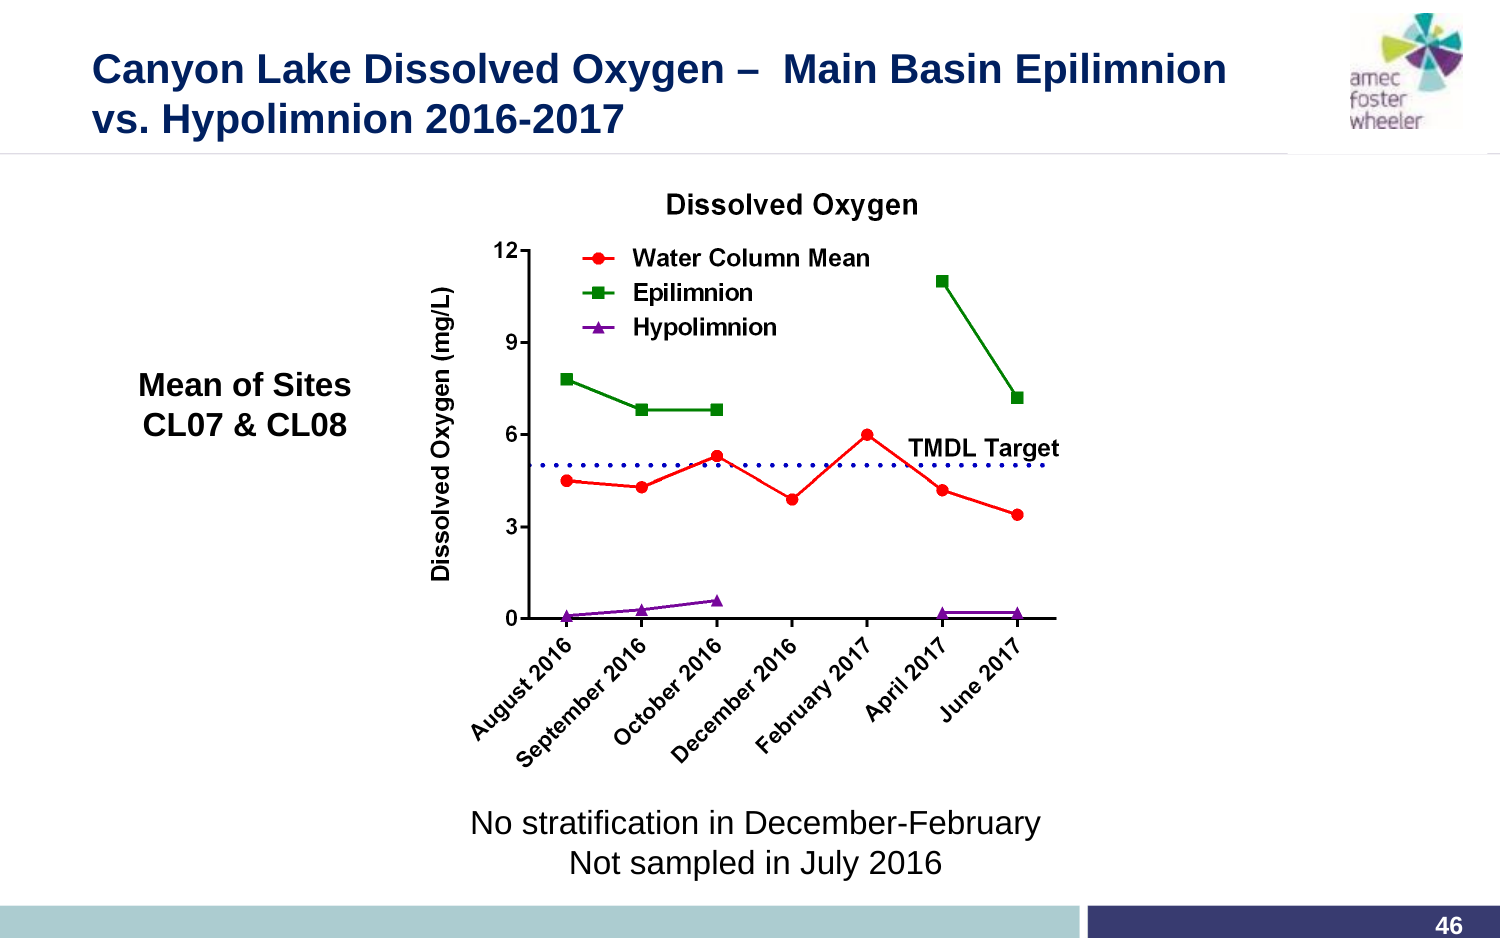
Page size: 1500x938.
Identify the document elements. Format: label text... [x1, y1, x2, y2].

picture [0, 904, 1500, 938]
title Canyon Lake Dissolved Oxygen – Main Basin Epilimnion vs. Hypolimnion 2016-2017 [76, 29, 1288, 155]
text_box [1287, 0, 1488, 154]
text_box Mean of Sites CL07 & CL08 [112, 356, 379, 451]
picture [403, 166, 1096, 794]
text_box No stratification in December-February Not sampled in July 2016 [455, 802, 1057, 889]
picture [1349, 13, 1463, 130]
